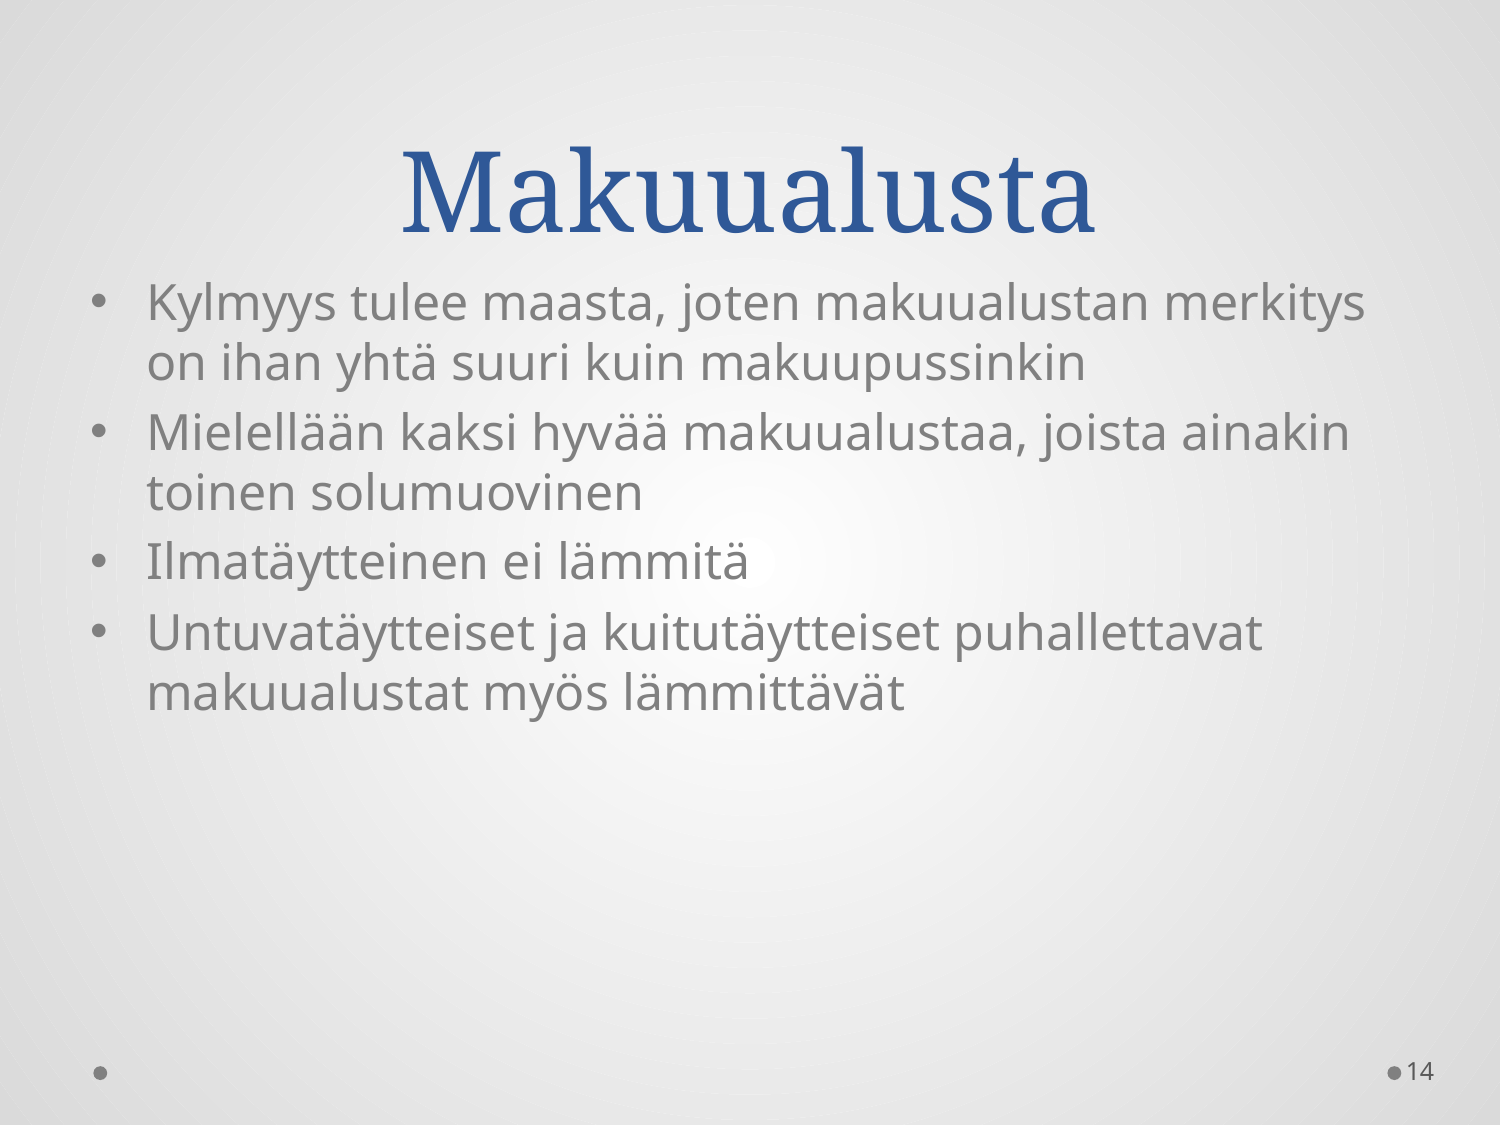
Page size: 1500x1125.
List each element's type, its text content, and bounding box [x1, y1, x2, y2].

title Makuualusta [75, 0, 1425, 262]
slide_number 14 [1401, 1042, 1494, 1103]
list Kylmyys tulee maasta, joten makuualustan merkitys on ihan yhtä suuri kuin makuupussinkin Mielellään kaksi hyvää makuualustaa, joista ainakin toinen solumuovinen Ilmatäytteinen ei lämmitä Untuvatäytteiset ja kuitutäytteiset puhallettavat makuualustat myös lämmittävät [75, 262, 1425, 1005]
